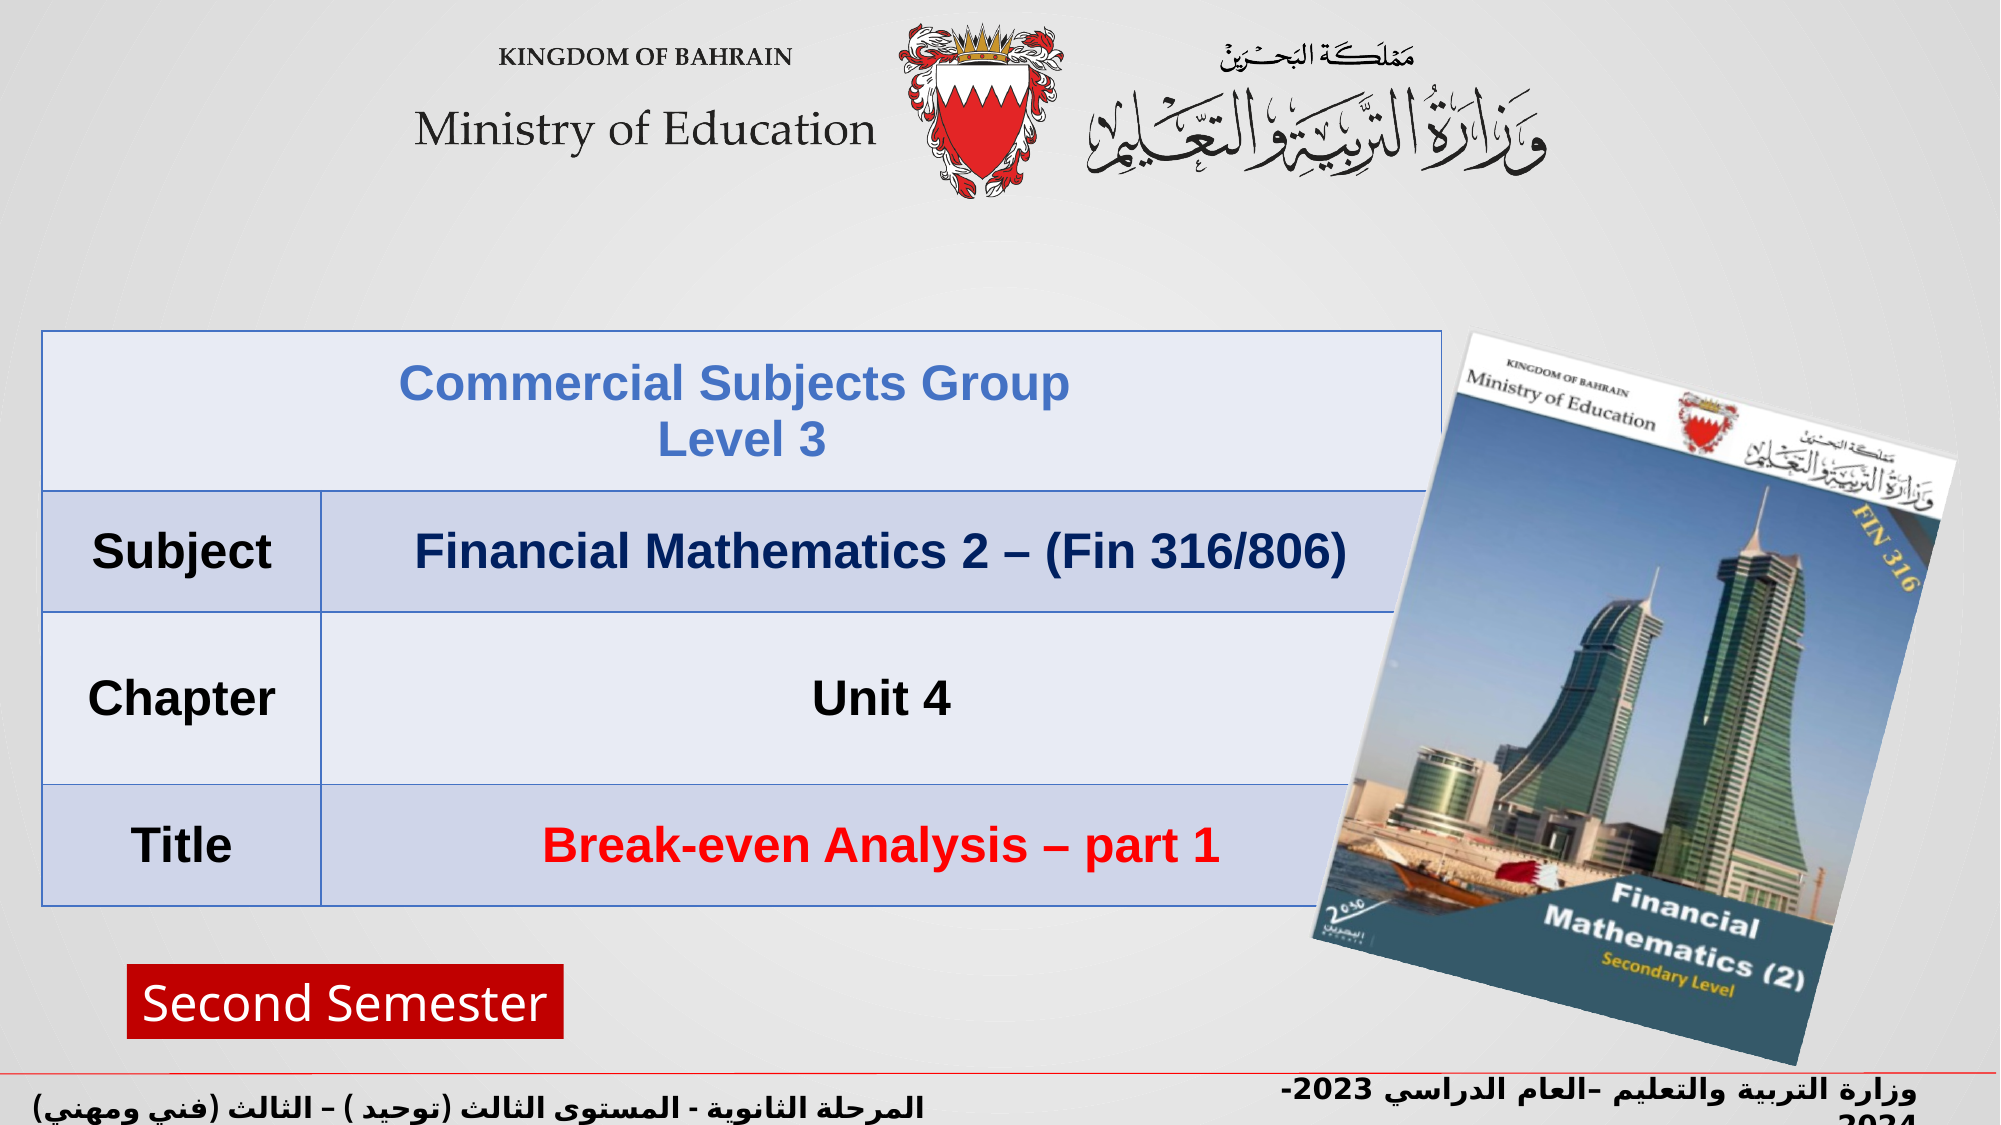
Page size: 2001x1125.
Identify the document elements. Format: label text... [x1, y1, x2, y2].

table_cell Subject [43, 492, 320, 611]
table_cell Title [43, 785, 320, 905]
table_cell Unit 4 [322, 613, 1379, 784]
table_cell Chapter [43, 613, 320, 784]
table_header Commercial Subjects Group Level 3 [43, 332, 1441, 490]
table_cell Financial Mathematics 2 – (Fin 316/806) [322, 492, 1379, 611]
picture [415, 22, 1547, 199]
table_cell Break-even Analysis – part 1 [322, 785, 1347, 905]
text_box Second Semester [126, 964, 564, 1039]
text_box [0, 1072, 1997, 1125]
picture [1309, 326, 1957, 1066]
